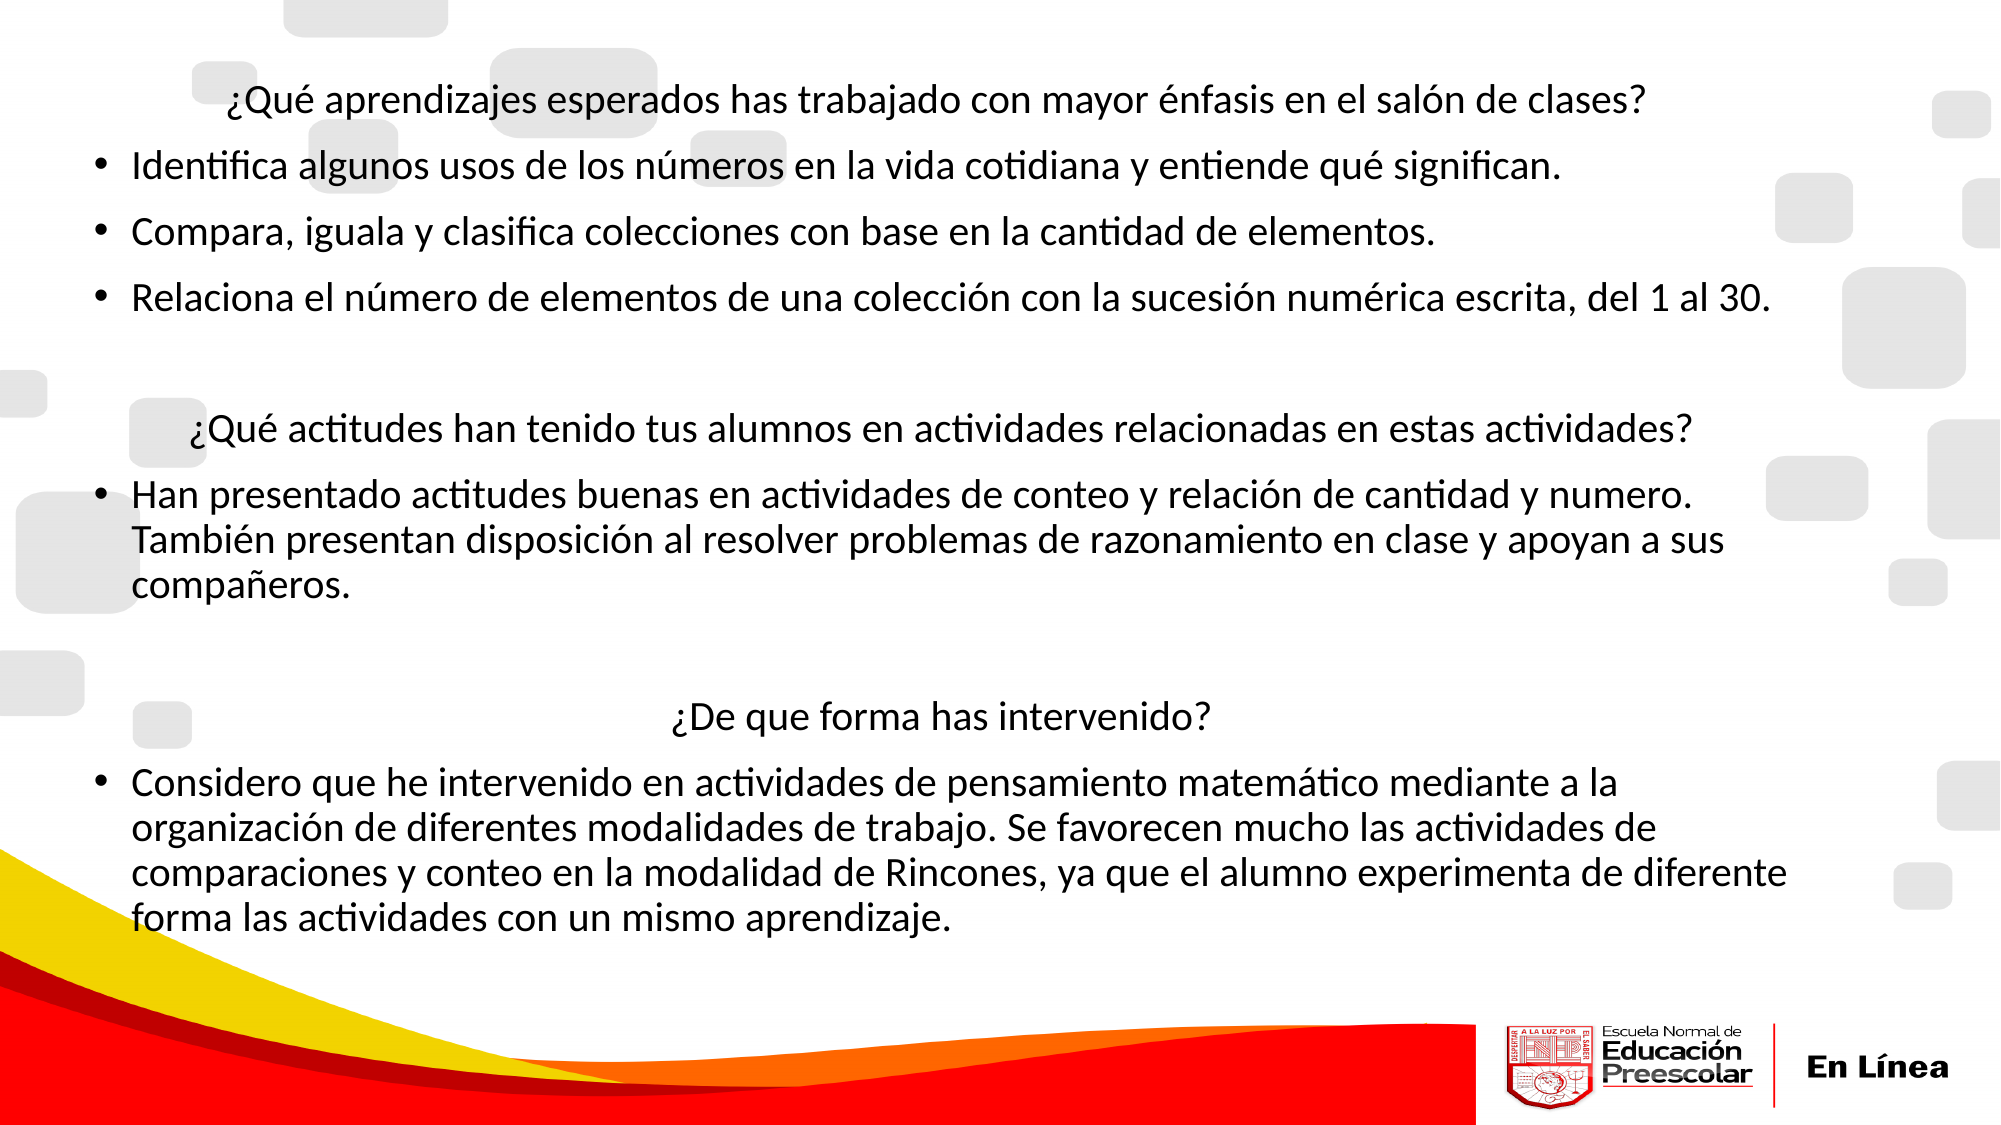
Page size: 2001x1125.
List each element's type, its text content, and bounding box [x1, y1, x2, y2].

picture [0, 0, 2001, 1125]
list ¿Qué aprendizajes esperados has trabajado con mayor énfasis en el salón de clases? Identifica algunos usos de los números en la vida cotidiana y entiende qué significan. Compara, iguala y clasifica colecciones con base en la cantidad de elementos. Relaciona el número de elementos de una colección con la sucesión numérica escrita, del 1 al 30. ¿Qué actitudes han tenido tus alumnos en actividades relacionadas en estas actividades? Han presentado actitudes buenas en actividades de conteo y relación de cantidad y numero. También presentan disposición al resolver problemas de razonamiento en clase y apoyan a sus compañeros. ¿De que forma has intervenido? Considero que he intervenido en actividades de pensamiento matemático mediante a la organización de diferentes modalidades de trabajo. Se favorecen mucho las actividades de comparaciones y conteo en la modalidad de Rincones, ya que el alumno experimenta de diferente forma las actividades con un mismo aprendizaje. [78, 70, 1804, 784]
